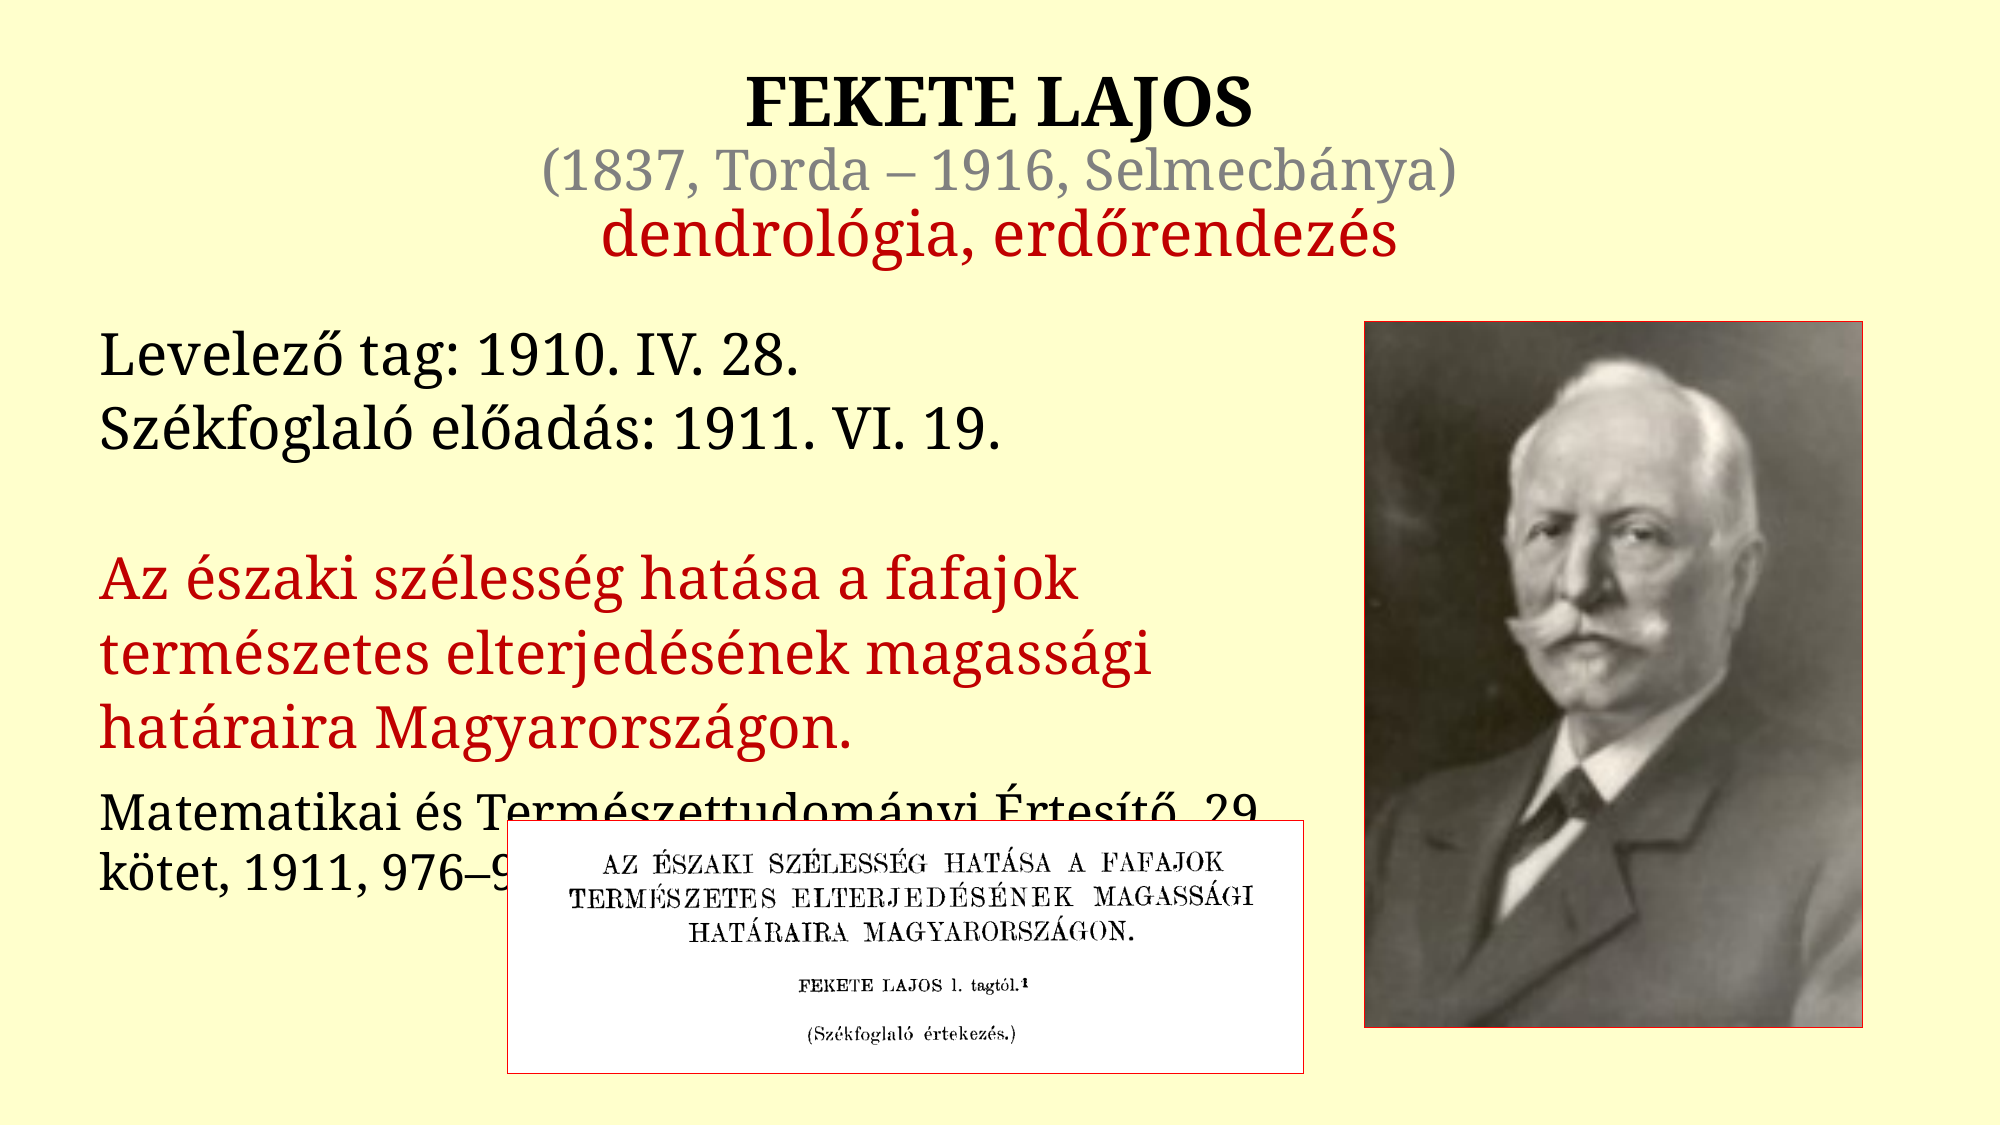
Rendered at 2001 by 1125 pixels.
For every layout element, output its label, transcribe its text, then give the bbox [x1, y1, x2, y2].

picture [507, 820, 1304, 1074]
picture [1364, 321, 1863, 1028]
title Fekete Lajos (1837, Torda – 1916, Selmecbánya) dendrológia, erdőrendezés [137, 59, 1863, 278]
text_box Levelező tag: 1910. IV. 28. Székfoglaló előadás: 1911. VI. 19. Az északi szélesség hatása a fafajok természetes elterjedésének magassági határaira Magyarországon. Matematikai és Természettudományi Értesítő, 29. kötet, 1911, 976–982. o. [85, 304, 1303, 908]
